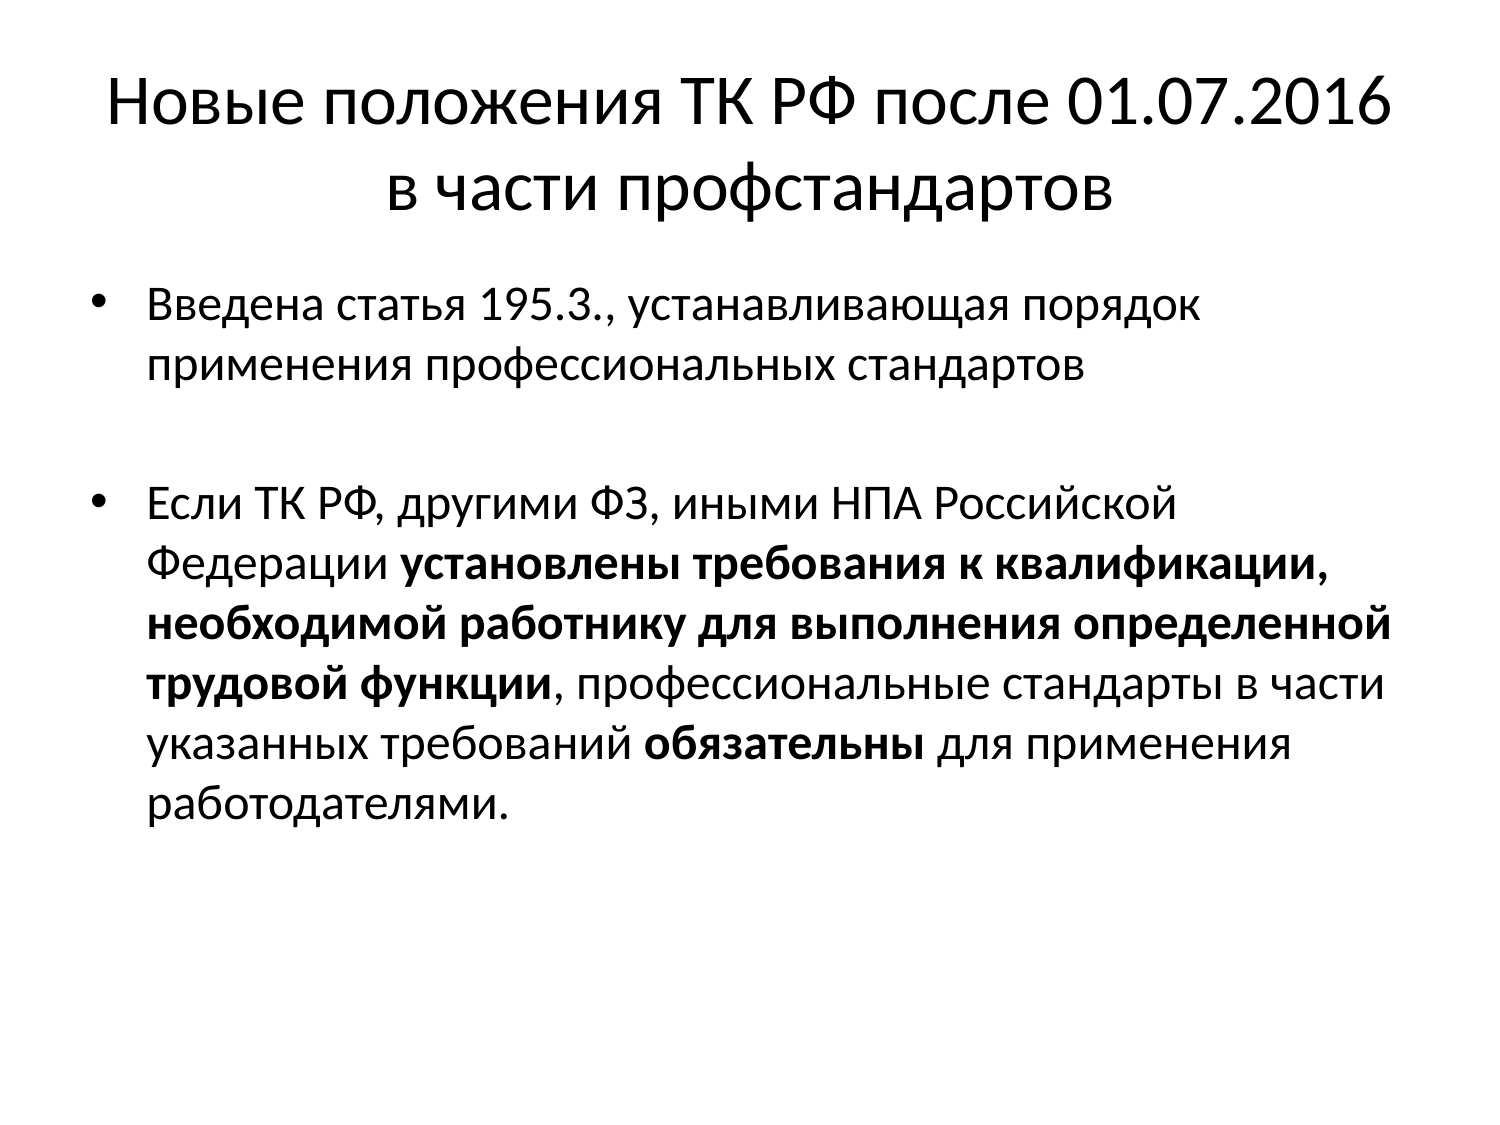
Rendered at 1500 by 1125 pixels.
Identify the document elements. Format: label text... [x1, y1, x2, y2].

title Новые положения ТК РФ после 01.07.2016 в части профстандартов [75, 45, 1425, 233]
list Введена статья 195.3., устанавливающая порядок применения профессиональных стандартов Если ТК РФ, другими ФЗ, иными НПА Российской Федерации установлены требования к квалификации, необходимой работнику для выполнения определенной трудовой функции, профессиональные стандарты в части указанных требований обязательны для применения работодателями. [75, 262, 1425, 1005]
